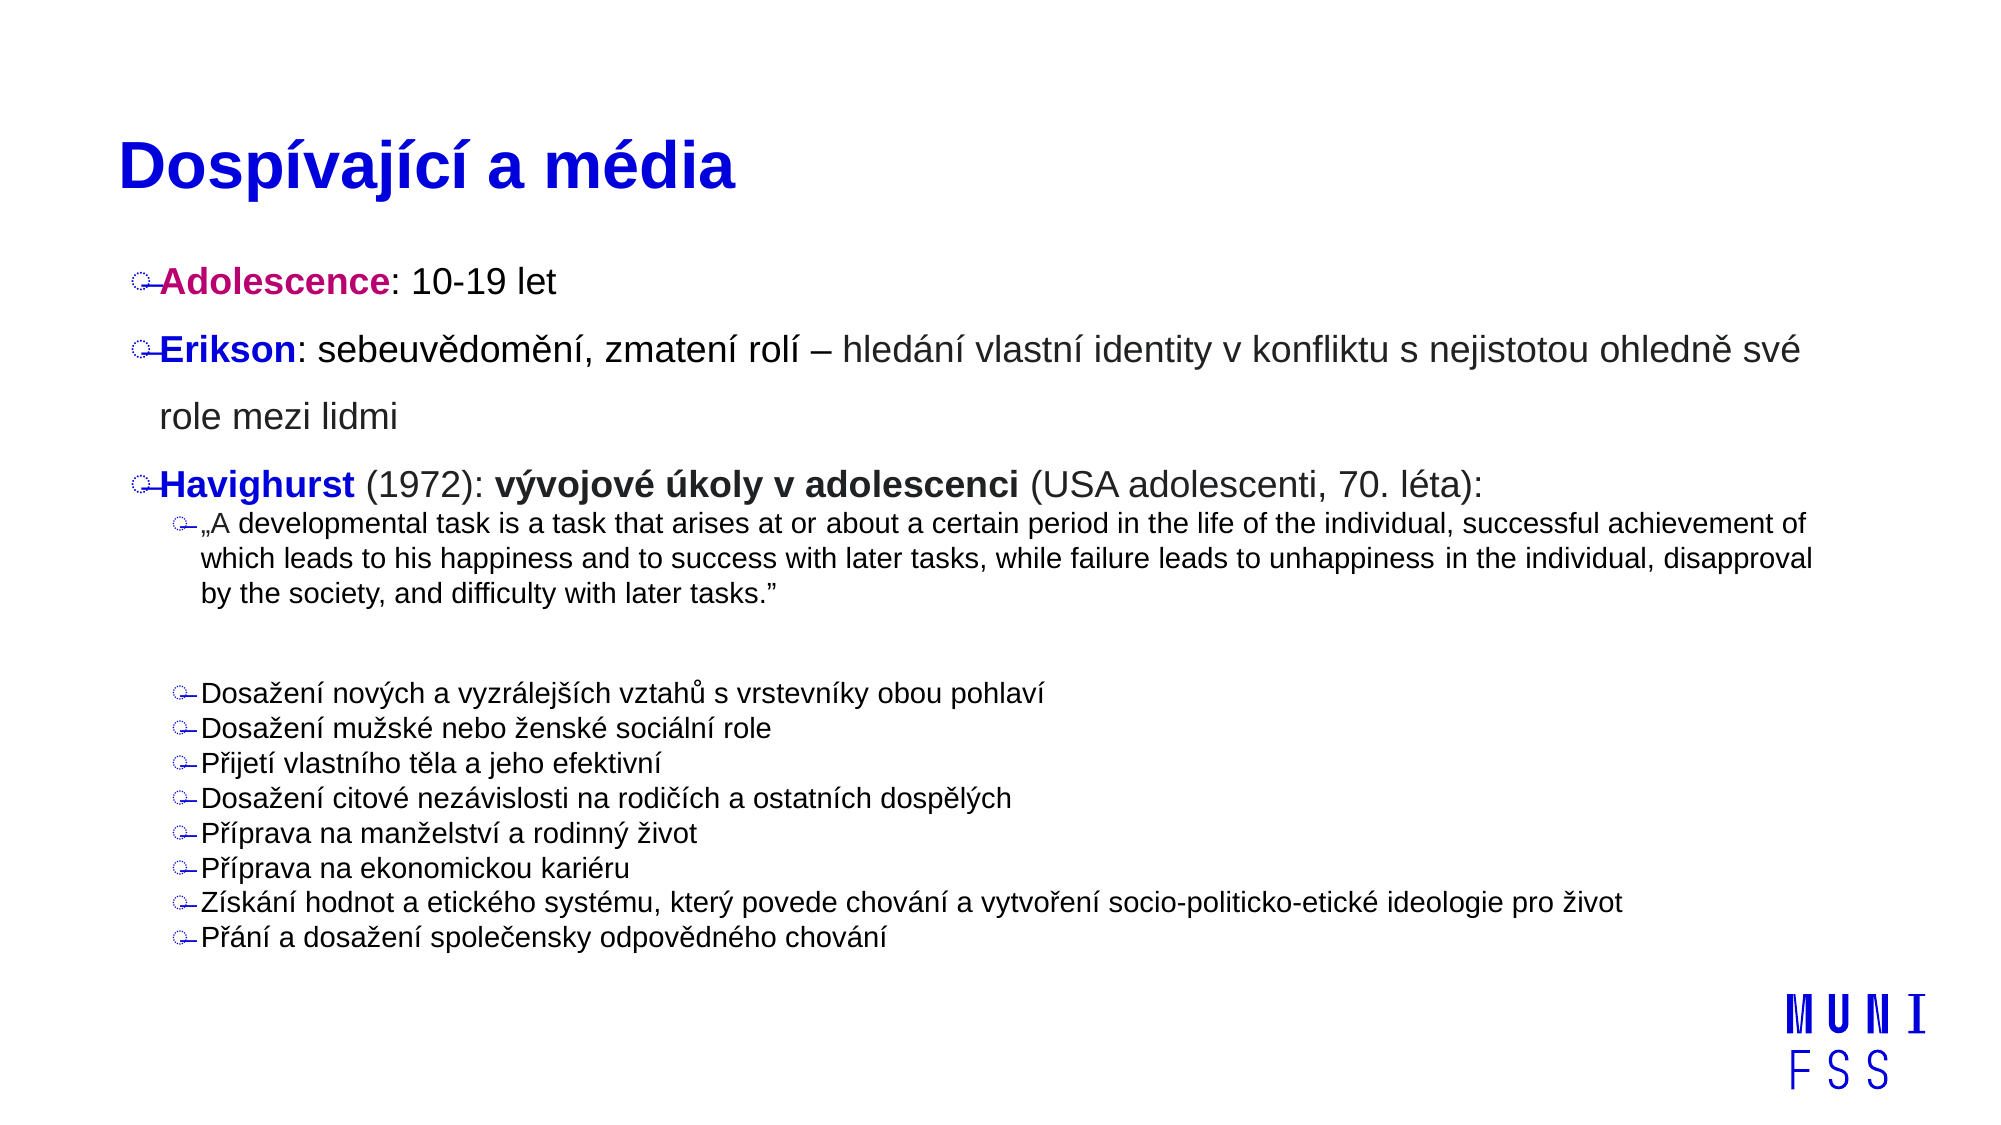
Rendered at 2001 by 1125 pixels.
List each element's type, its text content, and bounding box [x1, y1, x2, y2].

title Dospívající a média [118, 118, 1883, 193]
list Adolescence: 10-19 let Erikson: sebeuvědomění, zmatení rolí – hledání vlastní identity v konfliktu s nejistotou ohledně své role mezi lidmi Havighurst (1972): vývojové úkoly v adolescenci (USA adolescenti, 70. léta): „A developmental task is a task that arises at or about a certain period in the life of the individual, successful achievement of which leads to his happiness and to success with later tasks, while failure leads to unhappiness in the individual, disapproval by the society, and difficulty with later tasks.” Dosažení nových a vyzrálejších vztahů s vrstevníky obou pohlaví Dosažení mužské nebo ženské sociální role Přijetí vlastního těla a jeho efektivní Dosažení citové nezávislosti na rodičích a ostatních dospělých Příprava na manželství a rodinný život Příprava na ekonomickou kariéru Získání hodnot a etického systému, který povede chování a vytvoření socio-politicko-etické ideologie pro život Přání a dosažení společensky odpovědného chování [118, 234, 1833, 914]
